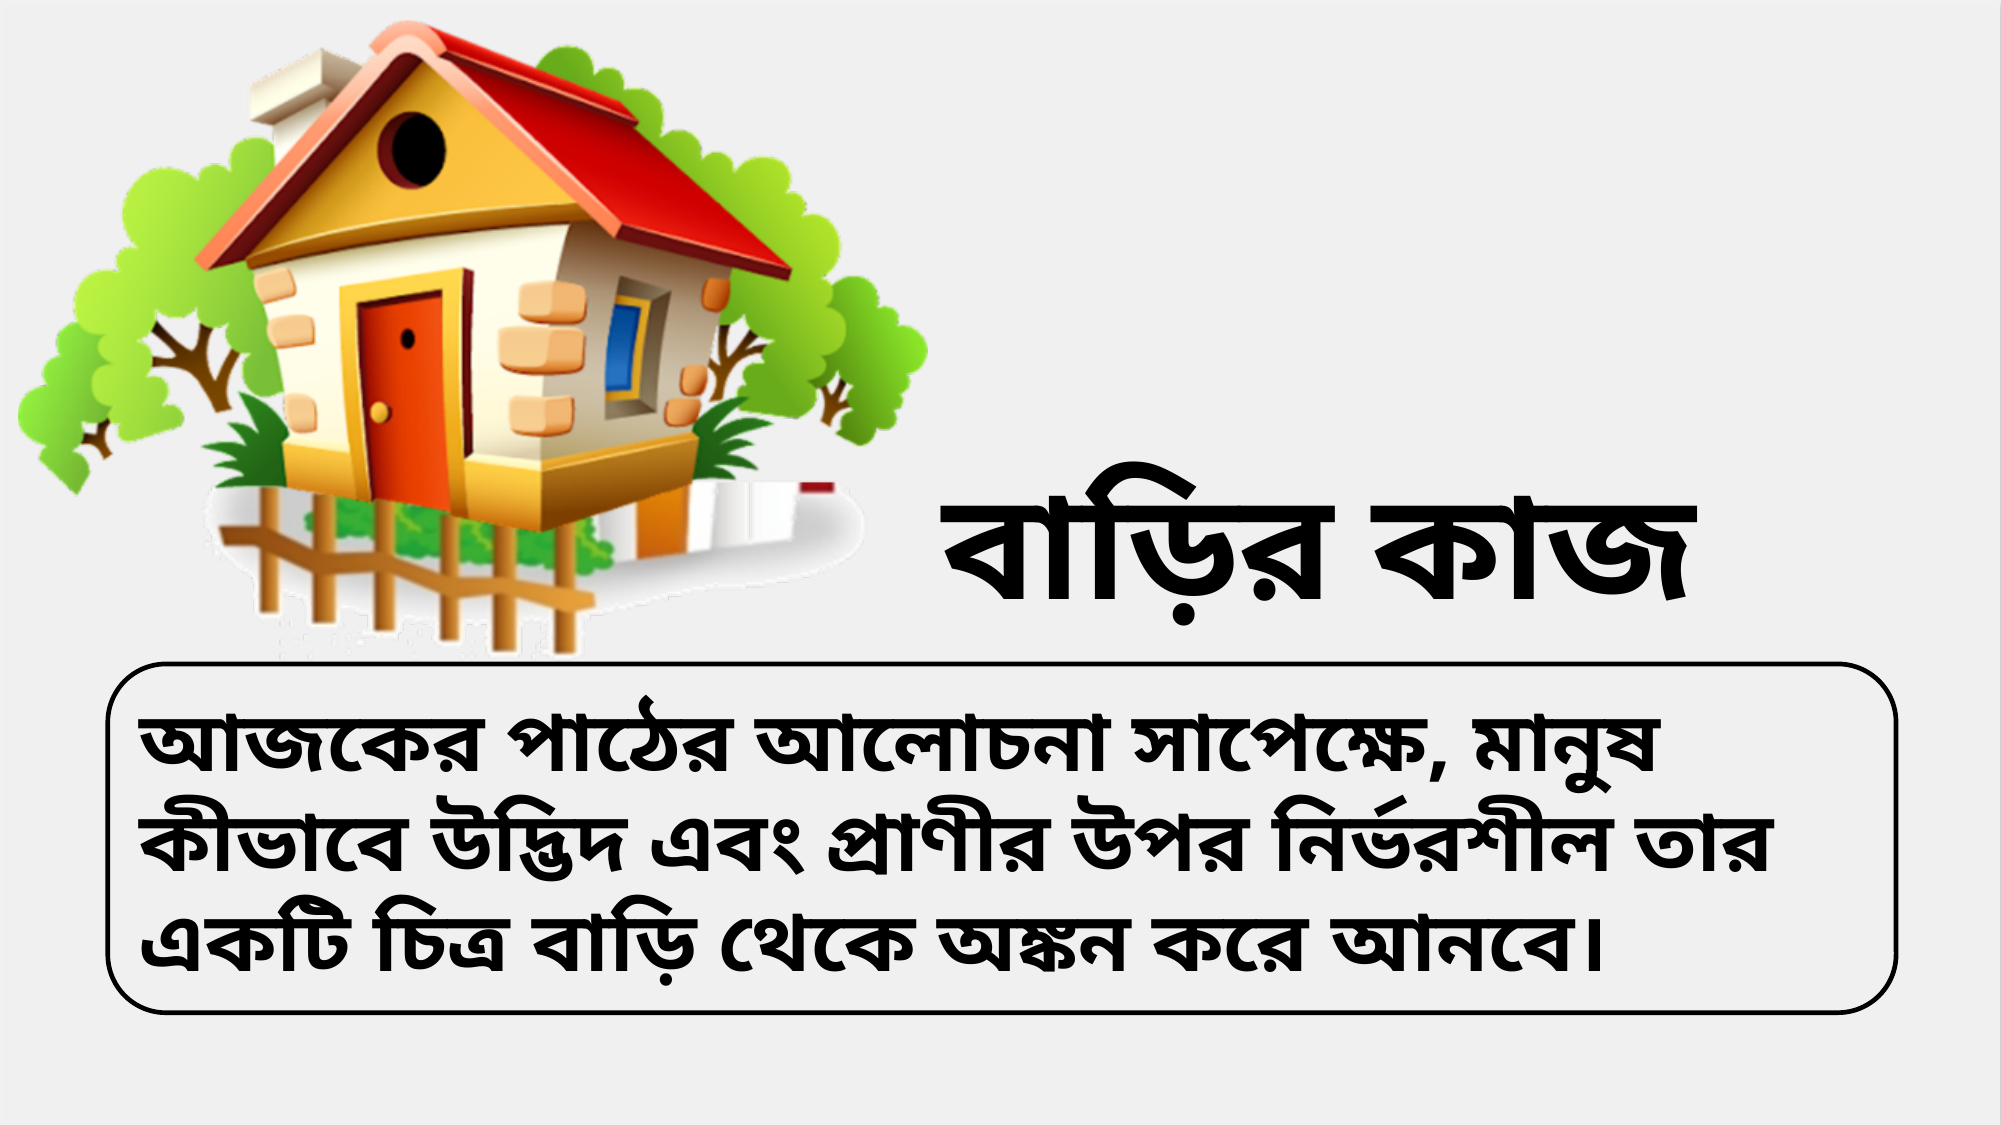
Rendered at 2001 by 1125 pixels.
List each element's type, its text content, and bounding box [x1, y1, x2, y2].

picture [18, 20, 928, 678]
text_box বাড়ির কাজ [928, 442, 1765, 637]
text_box আজকের পাঠের আলোচনা সাপেক্ষে, মানুষ কীভাবে উদ্ভিদ এবং প্রাণীর উপর নির্ভরশীল তার একটি চিত্র বাড়ি থেকে অঙ্কন করে আনবে। [107, 663, 1897, 1013]
